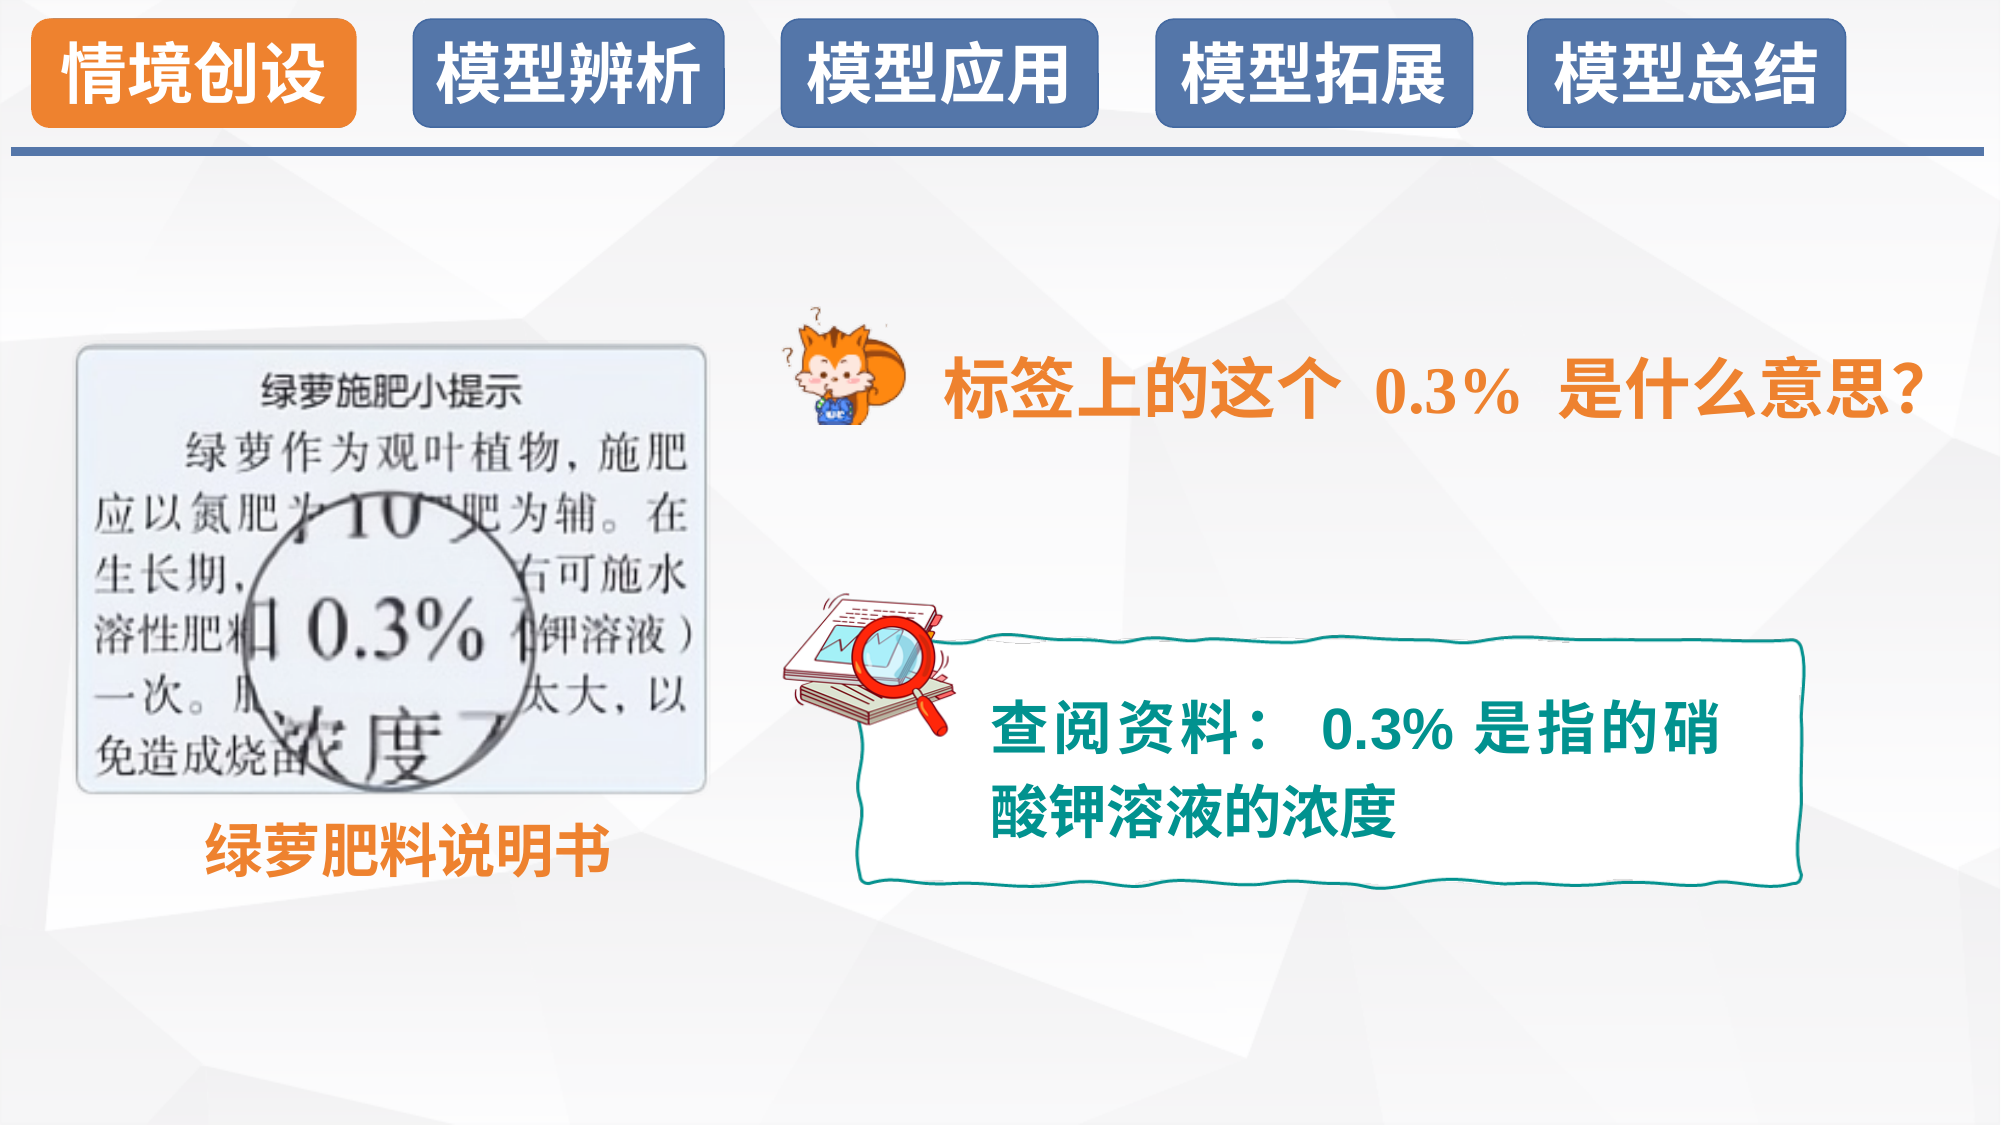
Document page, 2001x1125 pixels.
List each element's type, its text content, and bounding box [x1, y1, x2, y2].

text_box 情境创设 [31, 19, 356, 128]
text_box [769, 557, 1807, 890]
text_box 标签上的这个 0.3% 是什么意思？ [928, 338, 1929, 434]
picture [0, 0, 2001, 1125]
text_box 绿萝肥料说明书 [189, 807, 653, 892]
